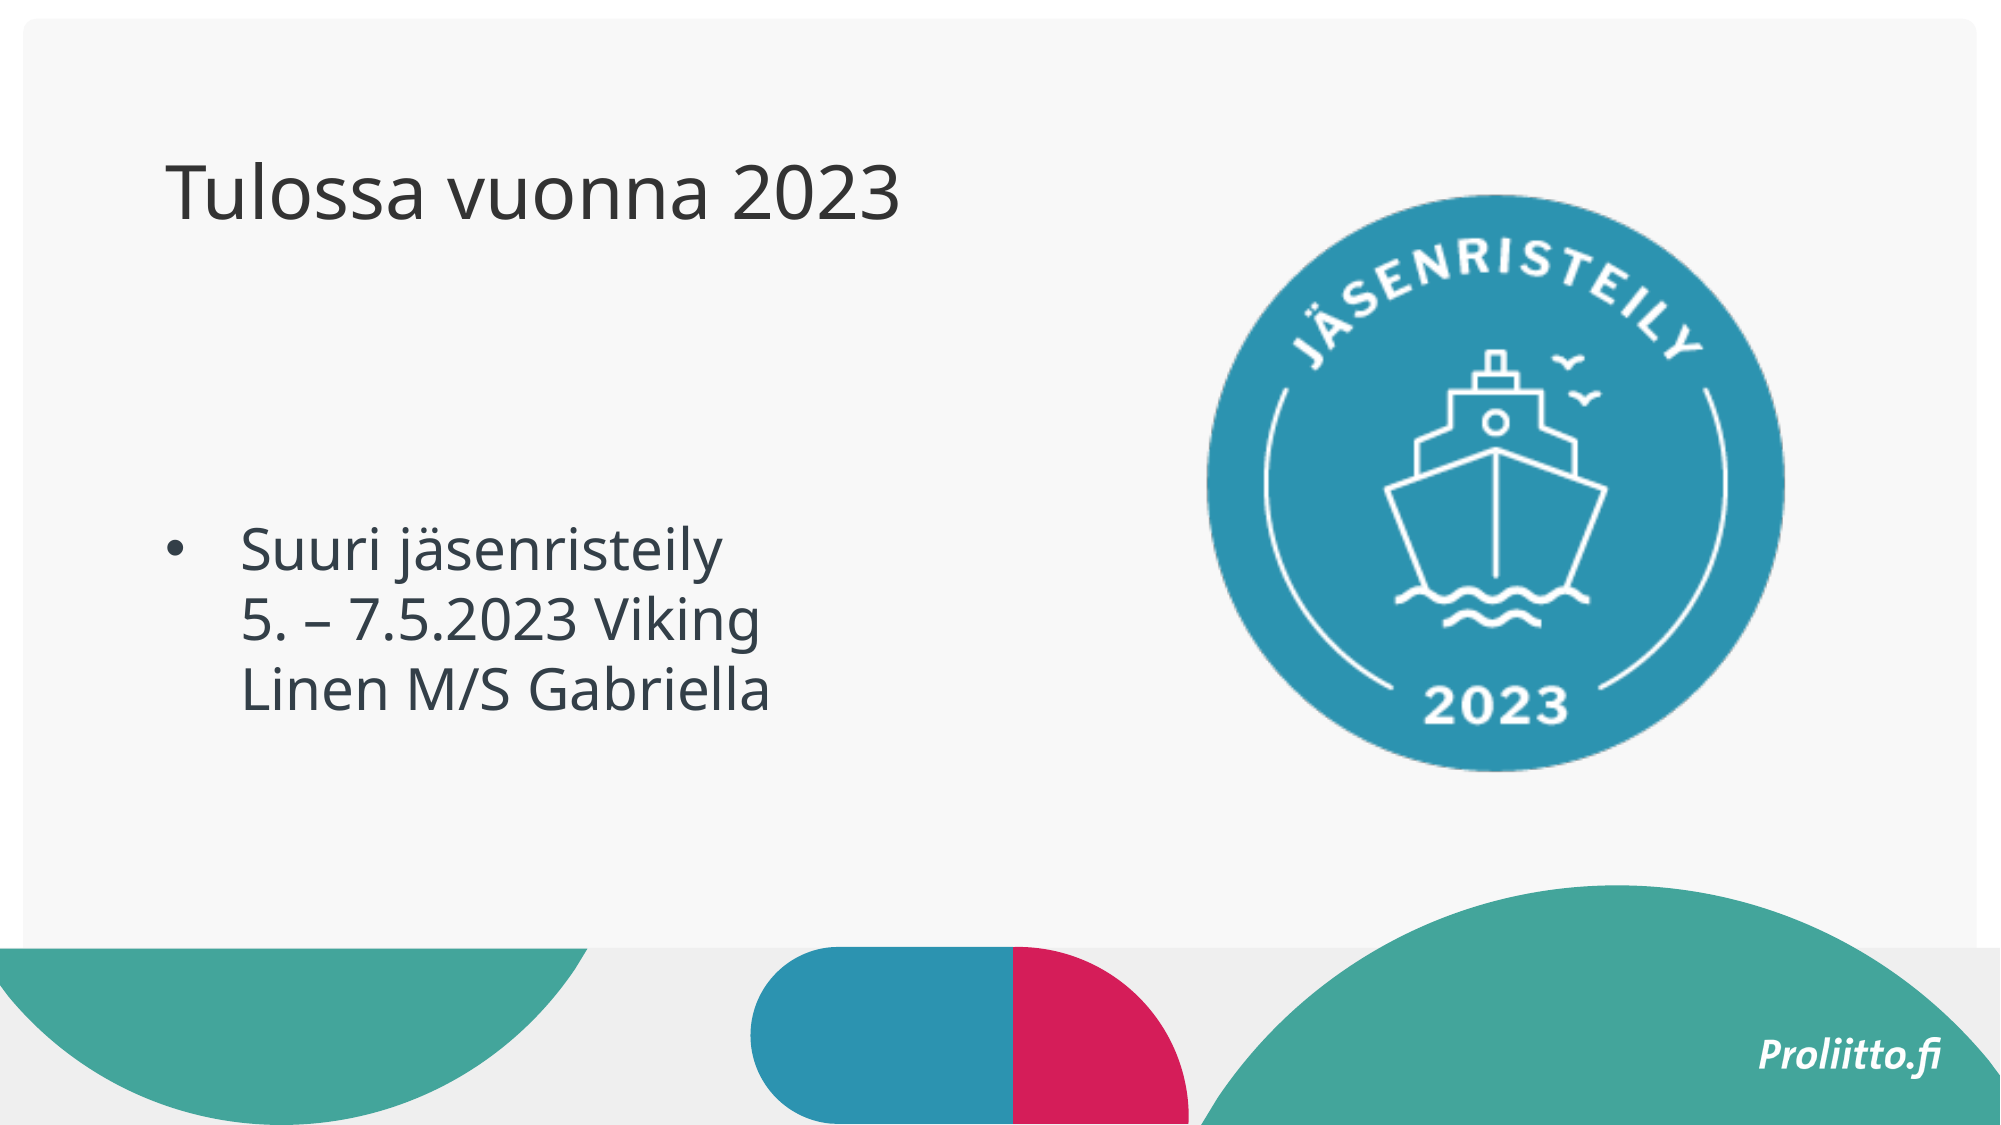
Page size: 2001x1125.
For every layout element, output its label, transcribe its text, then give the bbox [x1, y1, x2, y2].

list Suuri jäsenristeily 5. – 7.5.2023 Viking Linen M/S Gabriella [150, 338, 899, 948]
picture [1759, 1037, 1941, 1079]
picture [1201, 189, 1792, 779]
title Tulossa vuonna 2023 [150, 41, 1850, 338]
